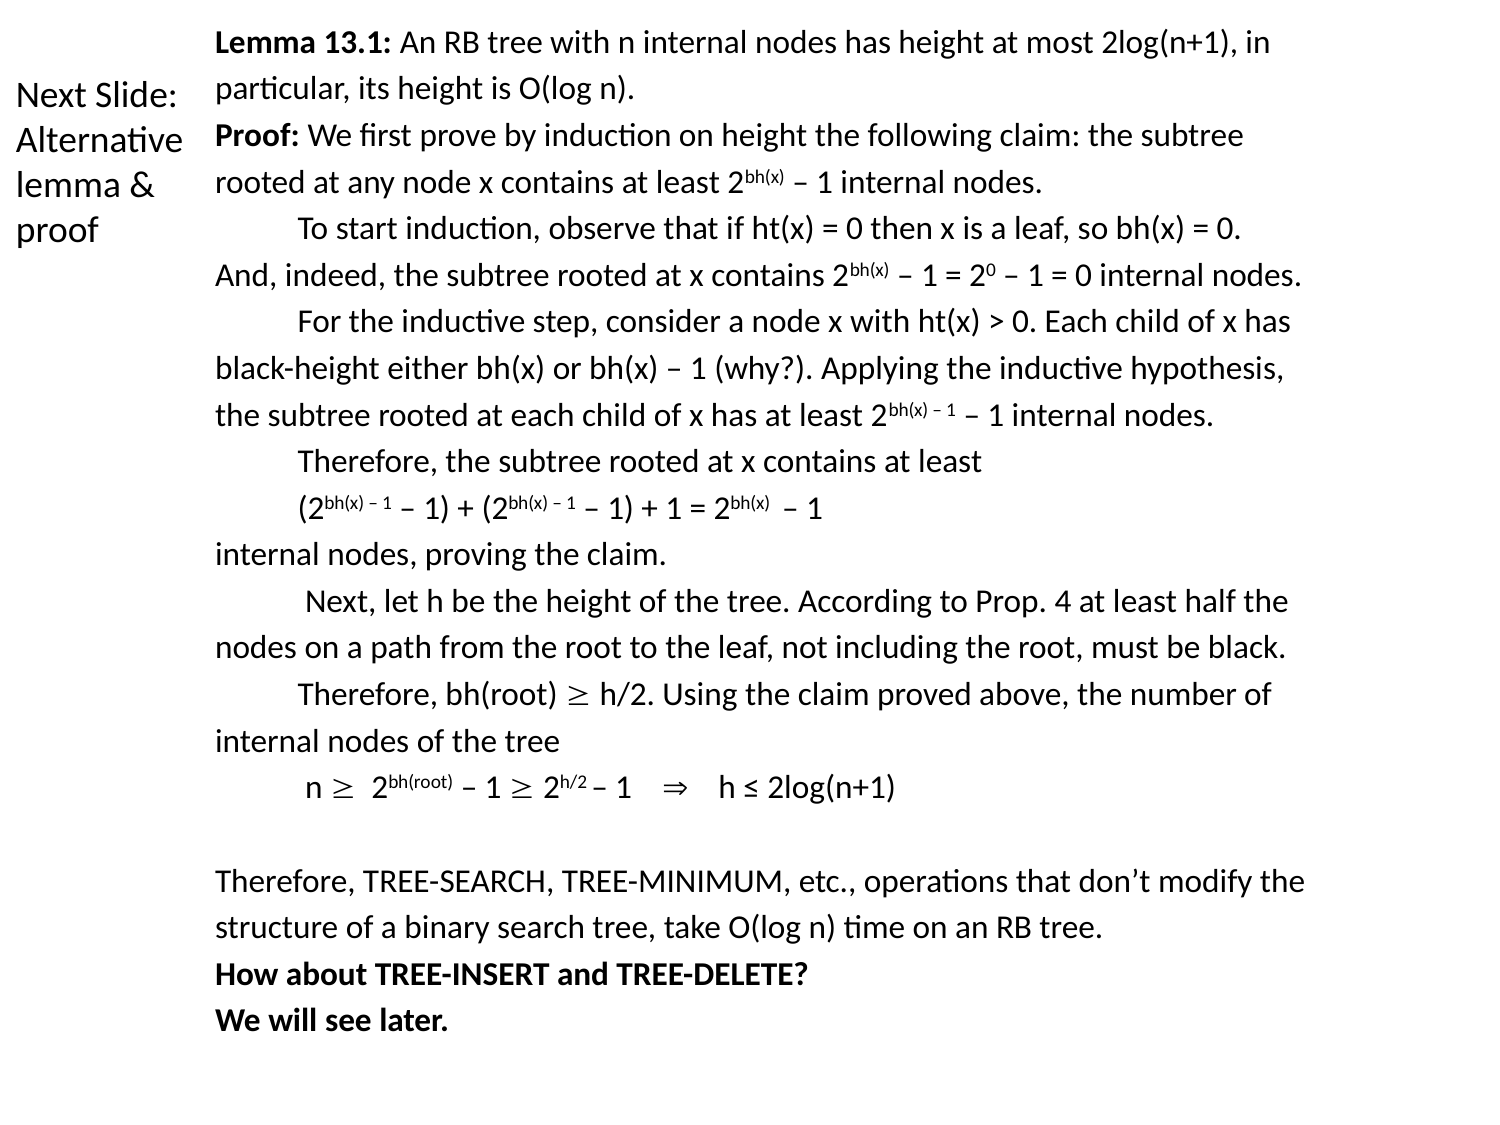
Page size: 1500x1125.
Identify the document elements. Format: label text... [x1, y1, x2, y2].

list Lemma 13.1: An RB tree with n internal nodes has height at most 2log(n+1), in particular, its height is O(log n). Proof: We first prove by induction on height the following claim: the subtree rooted at any node x contains at least 2bh(x) – 1 internal nodes. To start induction, observe that if ht(x) = 0 then x is a leaf, so bh(x) = 0. And, indeed, the subtree rooted at x contains 2bh(x) – 1 = 20 – 1 = 0 internal nodes. For the inductive step, consider a node x with ht(x) > 0. Each child of x has black-height either bh(x) or bh(x) – 1 (why?). Applying the inductive hypothesis, the subtree rooted at each child of x has at least 2bh(x) – 1 – 1 internal nodes. Therefore, the subtree rooted at x contains at least (2bh(x) – 1 – 1) + (2bh(x) – 1 – 1) + 1 = 2bh(x) – 1 internal nodes, proving the claim. Next, let h be the height of the tree. According to Prop. 4 at least half the nodes on a path from the root to the leaf, not including the root, must be black. Therefore, bh(root)  h/2. Using the claim proved above, the number of internal nodes of the tree n  2bh(root) – 1  2h/2 – 1  h ≤ 2log(n+1) Therefore, TREE-SEARCH, TREE-MINIMUM, etc., operations that don’t modify the structure of a binary search tree, take O(log n) time on an RB tree. How about TREE-INSERT and TREE-DELETE? We will see later. [200, 12, 1500, 1125]
text_box Next Slide: Alternative lemma & proof [1, 62, 199, 348]
